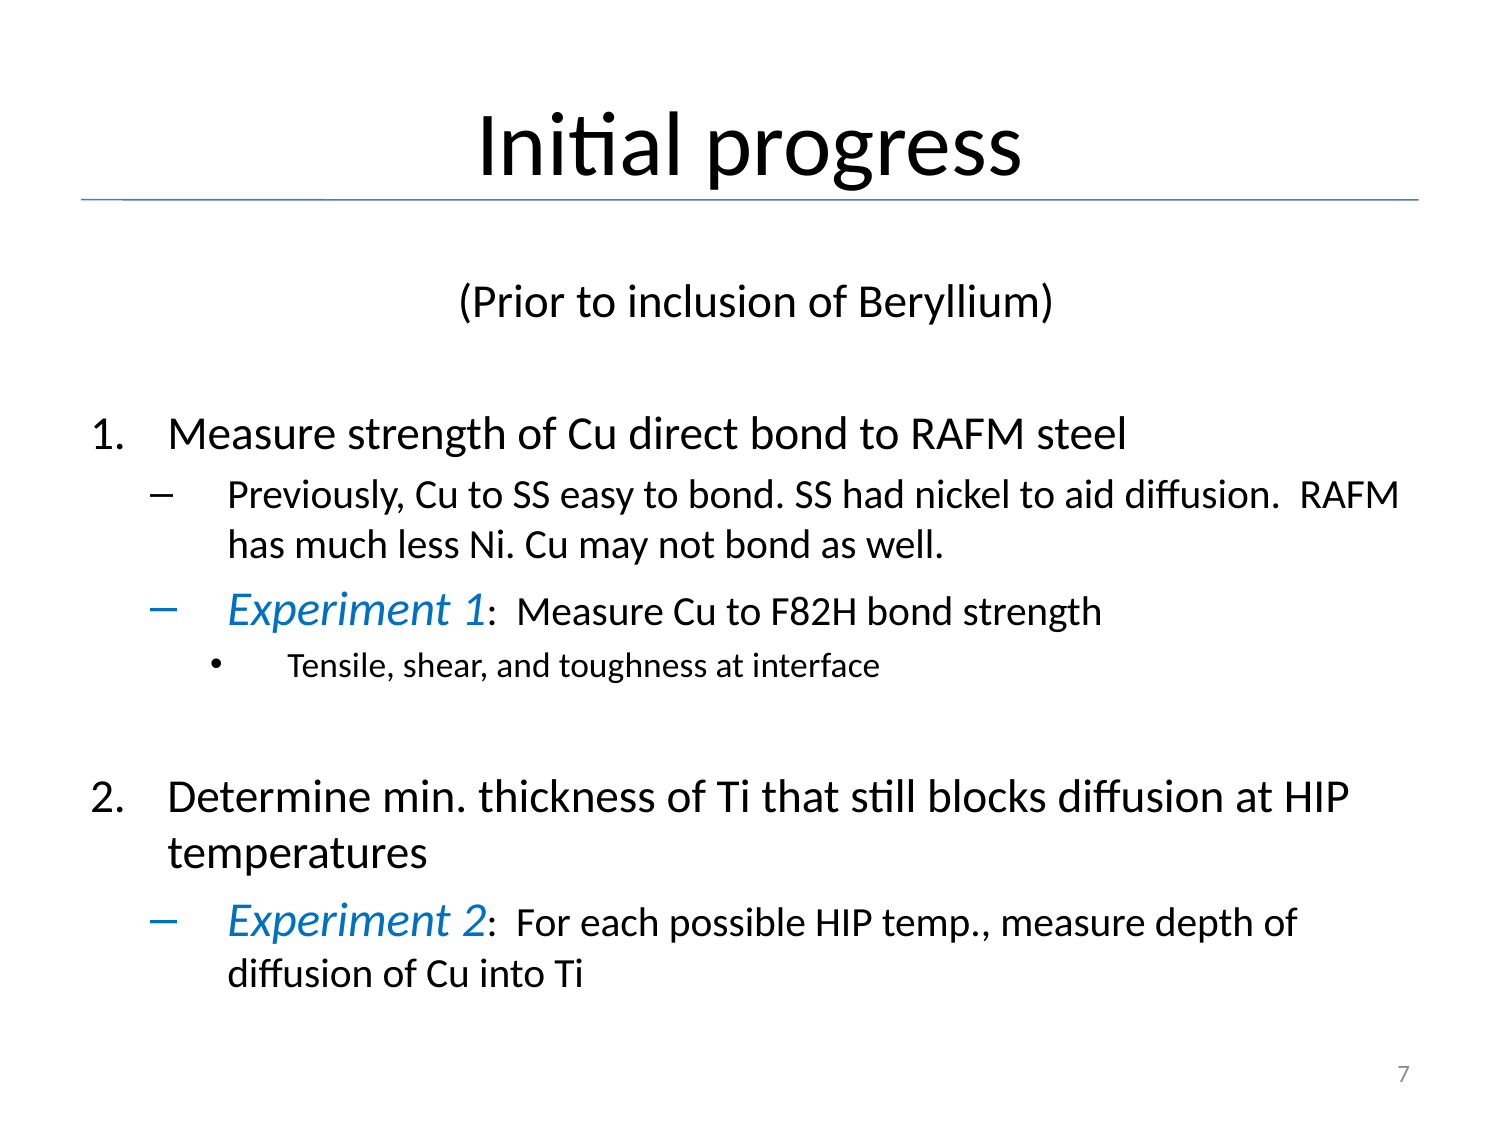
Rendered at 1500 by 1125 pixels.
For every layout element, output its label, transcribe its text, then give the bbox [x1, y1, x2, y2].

slide_number 7 [1074, 1042, 1425, 1103]
list (Prior to inclusion of Beryllium) Measure strength of Cu direct bond to RAFM steel Previously, Cu to SS easy to bond. SS had nickel to aid diffusion. RAFM has much less Ni. Cu may not bond as well. Experiment 1: Measure Cu to F82H bond strength Tensile, shear, and toughness at interface Determine min. thickness of Ti that still blocks diffusion at HIP temperatures Experiment 2: For each possible HIP temp., measure depth of diffusion of Cu into Ti [75, 262, 1438, 1005]
title Initial progress [75, 45, 1425, 233]
